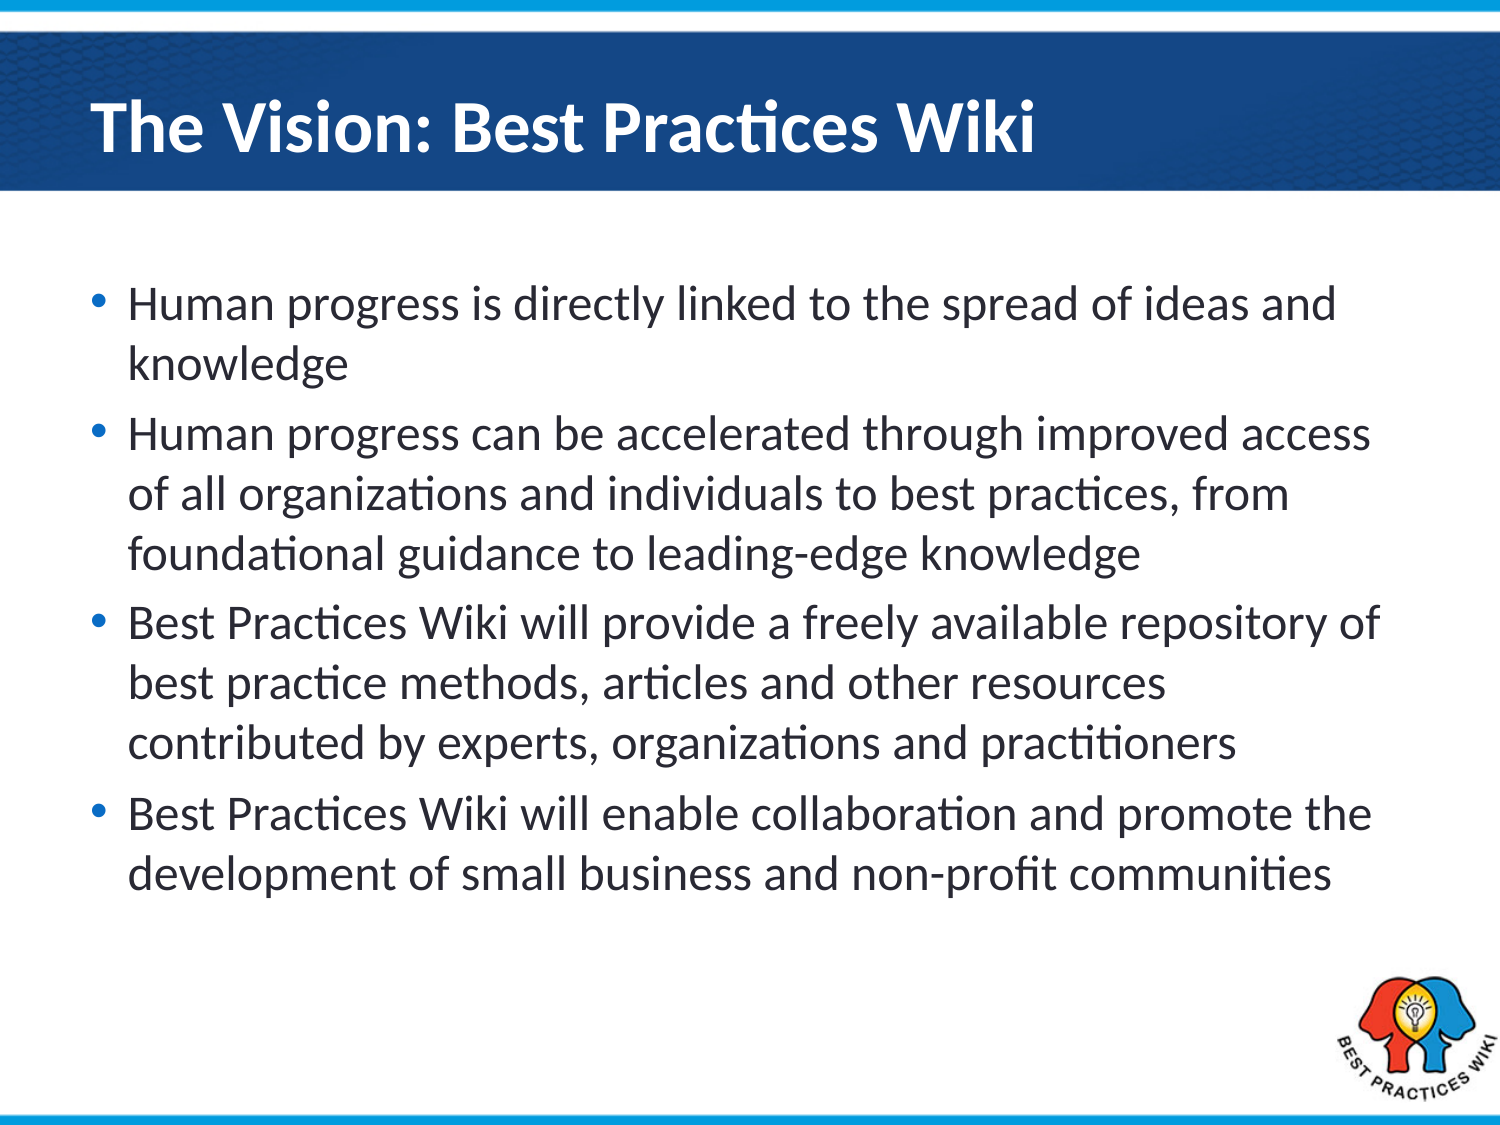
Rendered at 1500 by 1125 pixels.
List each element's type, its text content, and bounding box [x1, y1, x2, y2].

picture [0, 11, 1500, 1115]
title The Vision: Best Practices Wiki [75, 29, 1425, 217]
list Human progress is directly linked to the spread of ideas and knowledge Human progress can be accelerated through improved access of all organizations and individuals to best practices, from foundational guidance to leading-edge knowledge Best Practices Wiki will provide a freely available repository of best practice methods, articles and other resources contributed by experts, organizations and practitioners Best Practices Wiki will enable collaboration and promote the development of small business and non-profit communities [75, 262, 1425, 1005]
